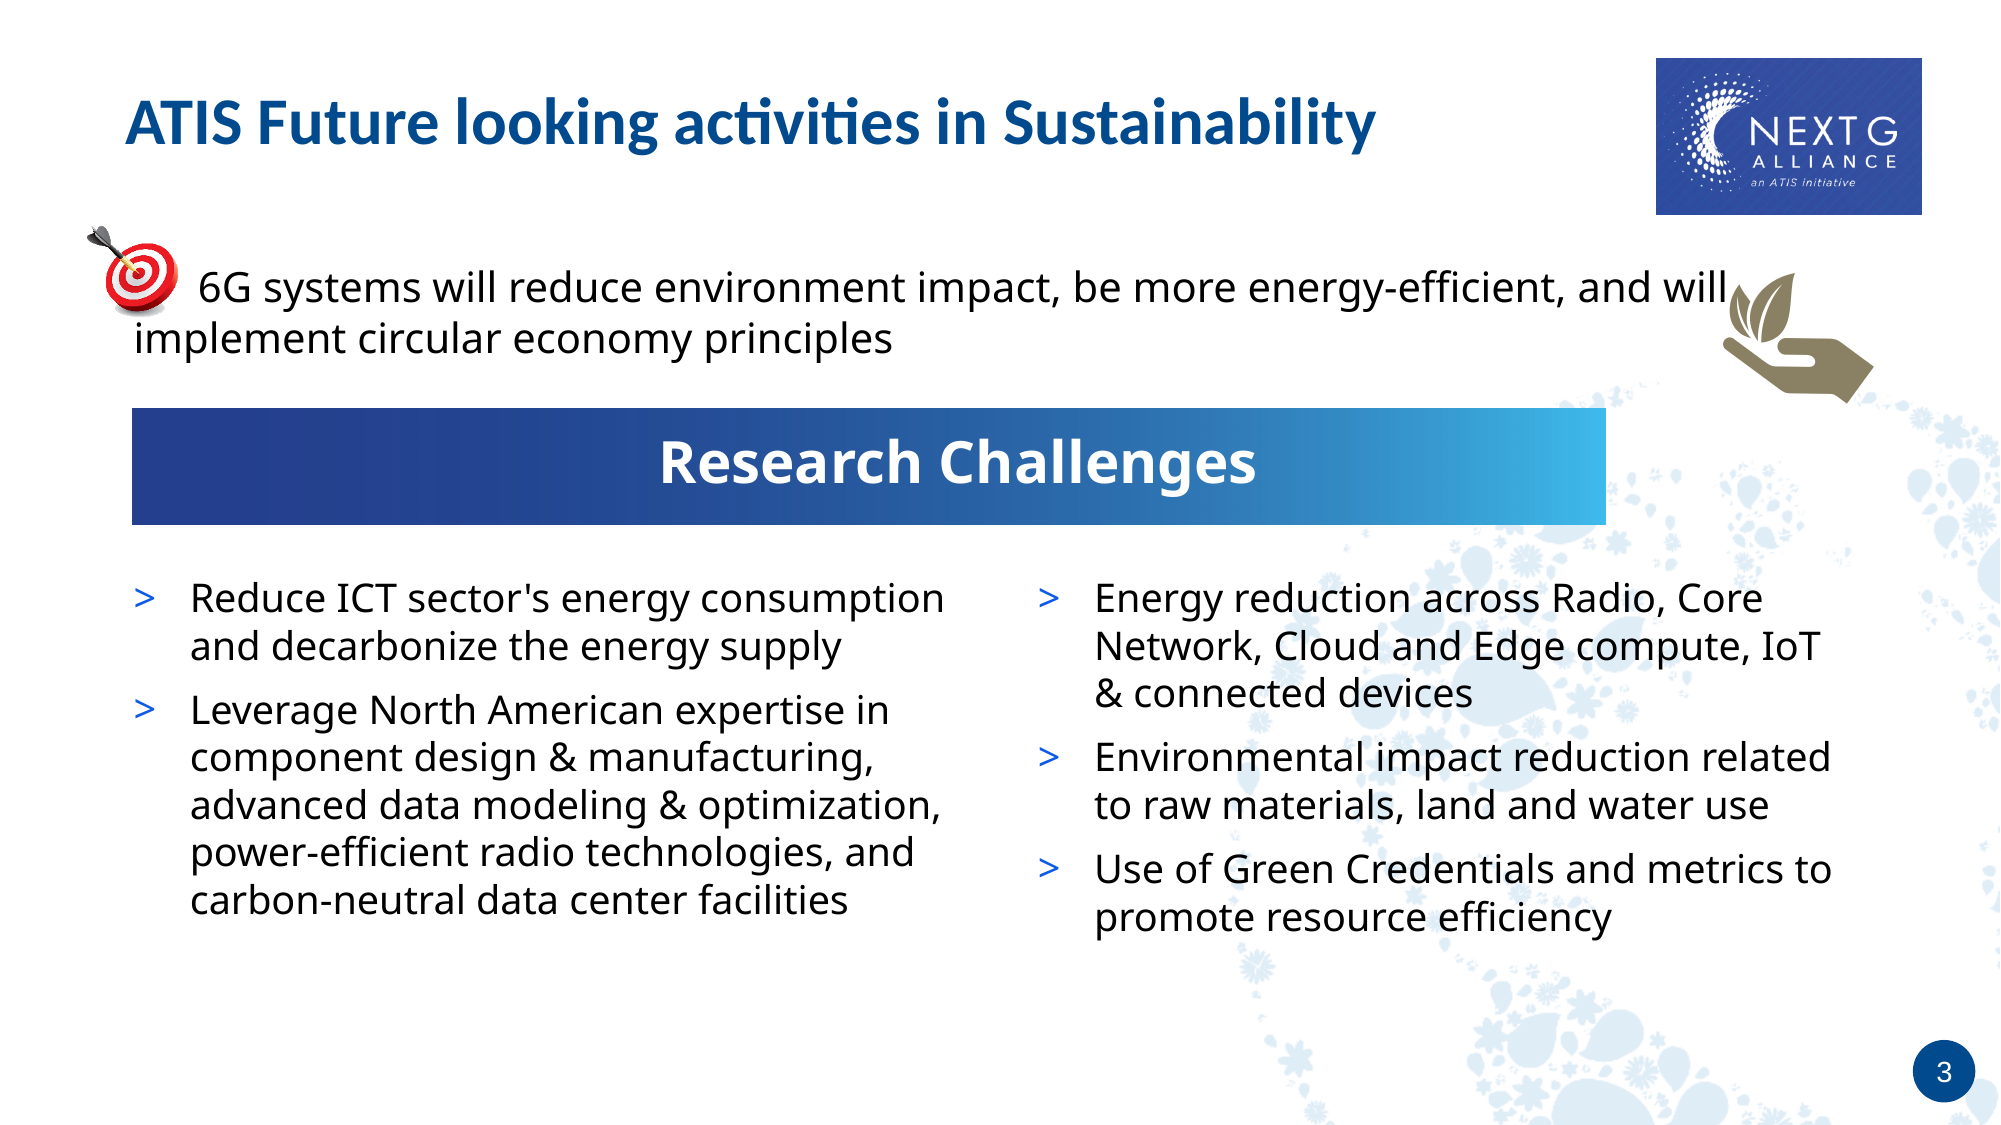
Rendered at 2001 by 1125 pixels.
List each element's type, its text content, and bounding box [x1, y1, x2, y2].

picture [131, 257, 2000, 525]
picture [81, 221, 182, 322]
slide_number 3 [1894, 1040, 1995, 1103]
text_box Research Challenges [1069, 525, 1922, 533]
picture [1655, 58, 1922, 215]
text_box Energy reduction across Radio, Core Network, Cloud and Edge compute, IoT & connected devices Environmental impact reduction related to raw materials, land and water use Use of Green Credentials and metrics to promote resource efficiency [1023, 565, 1875, 1011]
text_box 6G systems will reduce environment impact, be more energy-efficient, and will implement circular economy principles [118, 253, 1875, 369]
title ATIS Future looking activities in Sustainability [110, 79, 1403, 209]
text_box Reduce ICT sector's energy consumption and decarbonize the energy supply Leverage North American expertise in component design & manufacturing, advanced data modeling & optimization, power-efficient radio technologies, and carbon-neutral data center facilities [118, 565, 971, 930]
